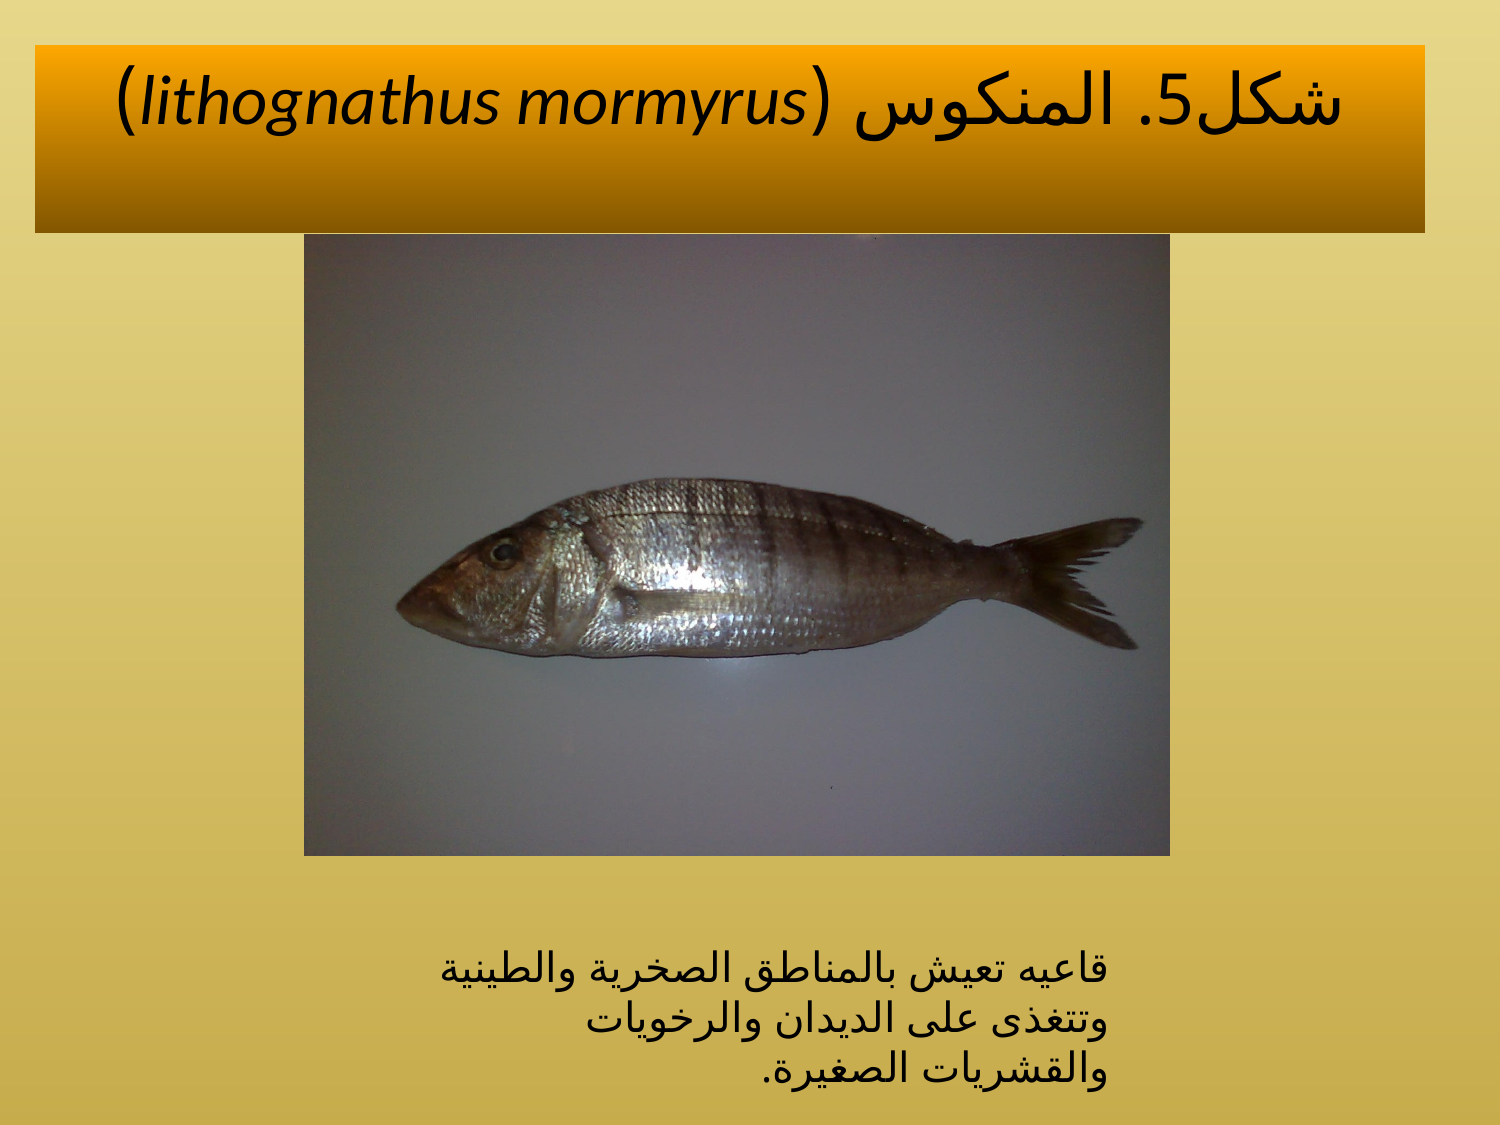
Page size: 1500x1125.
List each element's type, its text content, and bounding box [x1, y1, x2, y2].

text_box قاعيه تعيش بالمناطق الصخرية والطينية وتتغذى على الديدان والرخويات والقشريات الصغيرة. [374, 933, 1125, 1099]
title شكل5. المنكوس (lithognathus mormyrus) [35, 45, 1425, 233]
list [304, 234, 1171, 856]
